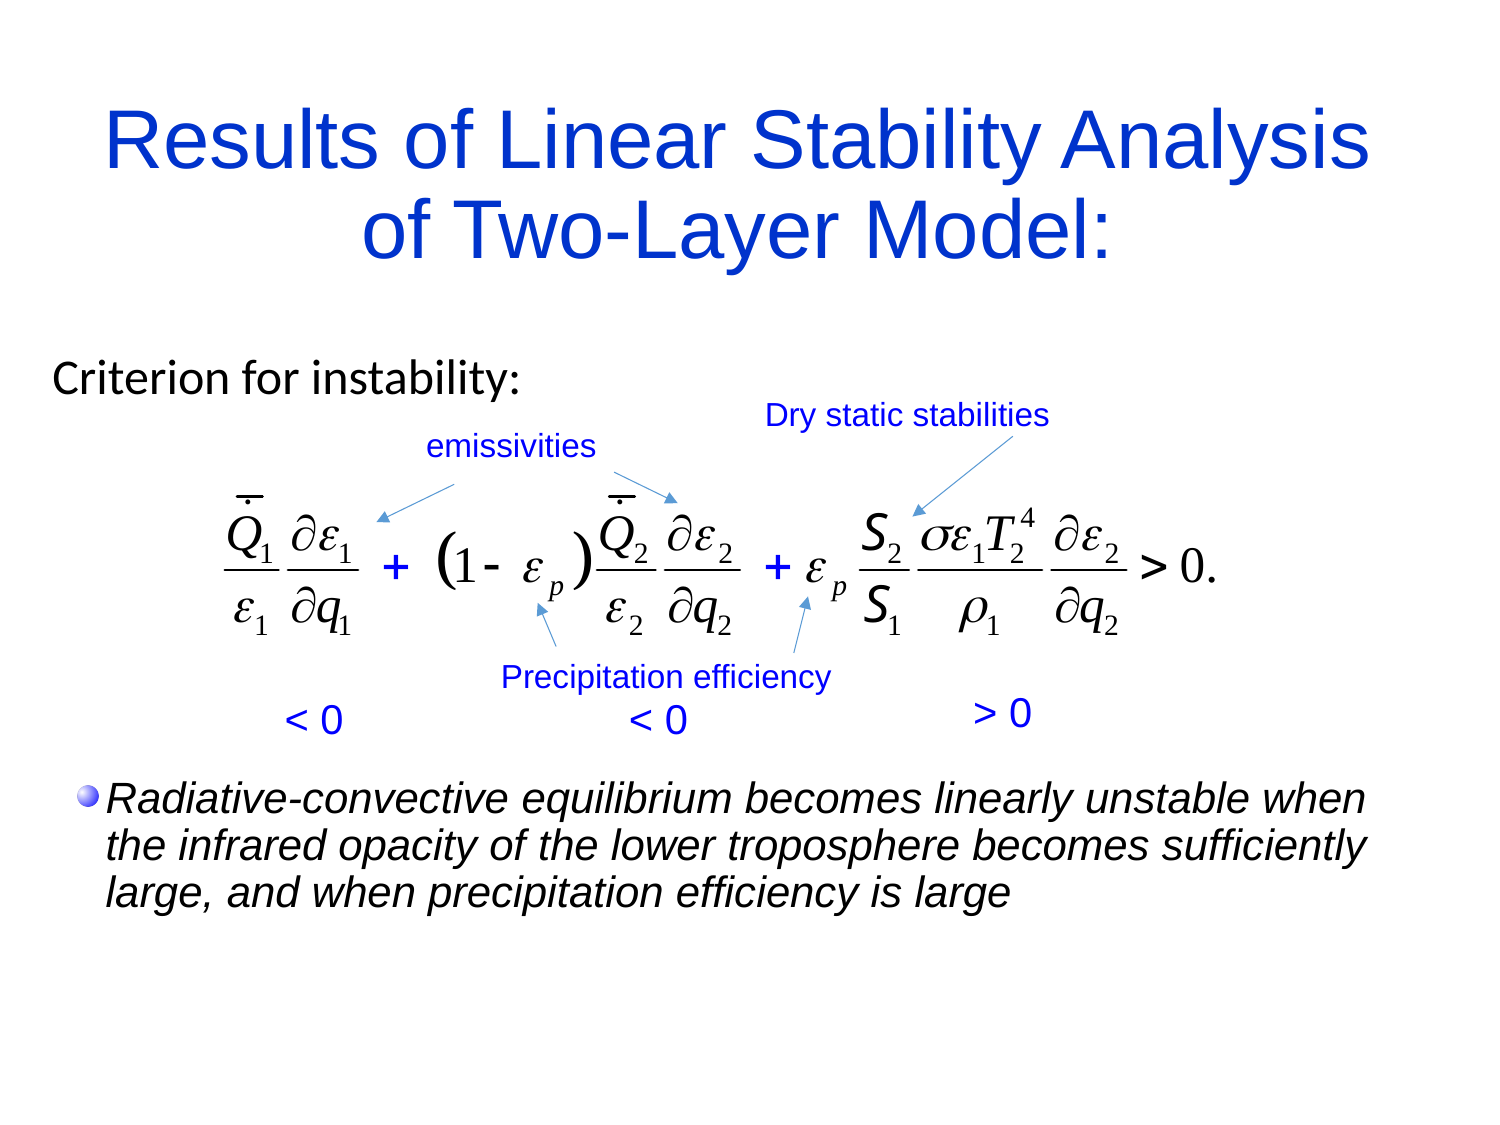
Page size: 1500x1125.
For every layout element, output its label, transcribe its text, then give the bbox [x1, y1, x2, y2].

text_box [216, 484, 1224, 647]
text_box < 0 [614, 685, 722, 751]
text_box > 0 [958, 678, 1067, 744]
text_box Precipitation efficiency [486, 647, 1041, 703]
title Results of Linear Stability Analysis of Two-Layer Model: [62, 37, 1413, 336]
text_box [912, 436, 1013, 517]
picture [77, 785, 99, 807]
text_box Dry static stabilities [749, 386, 1355, 441]
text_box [793, 596, 808, 653]
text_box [376, 484, 455, 523]
text_box emissivities [411, 416, 720, 472]
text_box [537, 602, 557, 647]
text_box Criterion for instability: [37, 337, 913, 412]
text_box < 0 [269, 685, 378, 751]
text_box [614, 472, 678, 504]
list Radiative-convective equilibrium becomes linearly unstable when the infrared opacity of the lower troposphere becomes sufficiently large, and when precipitation efficiency is large [62, 767, 1413, 1023]
